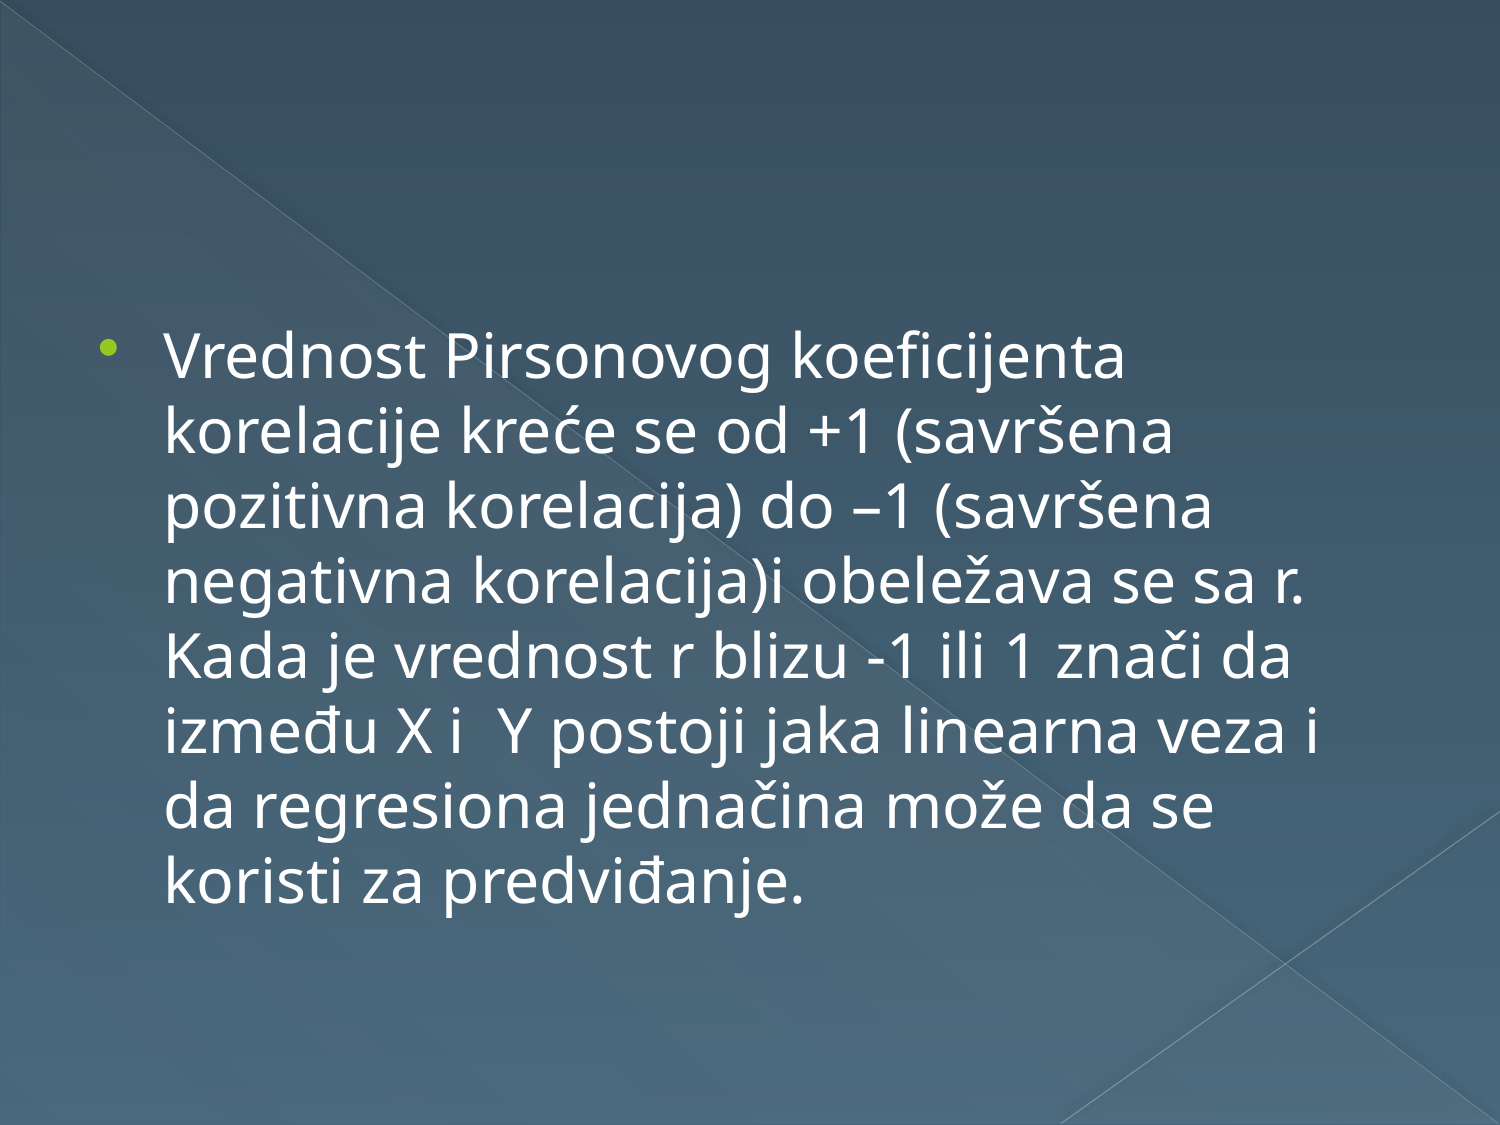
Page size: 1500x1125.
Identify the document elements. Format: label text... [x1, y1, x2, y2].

list Vrednost Pirsonovog koeficijenta korelacije kreće se od +1 (savršena pozitivna korelacija) do –1 (savršena negativna korelacija)i obeležava se sa r. Kada je vrednost r blizu -1 ili 1 znači da između X i Y postoji jaka linearna veza i da regresiona jednačina može da se koristi za predviđanje. [75, 308, 1425, 1059]
